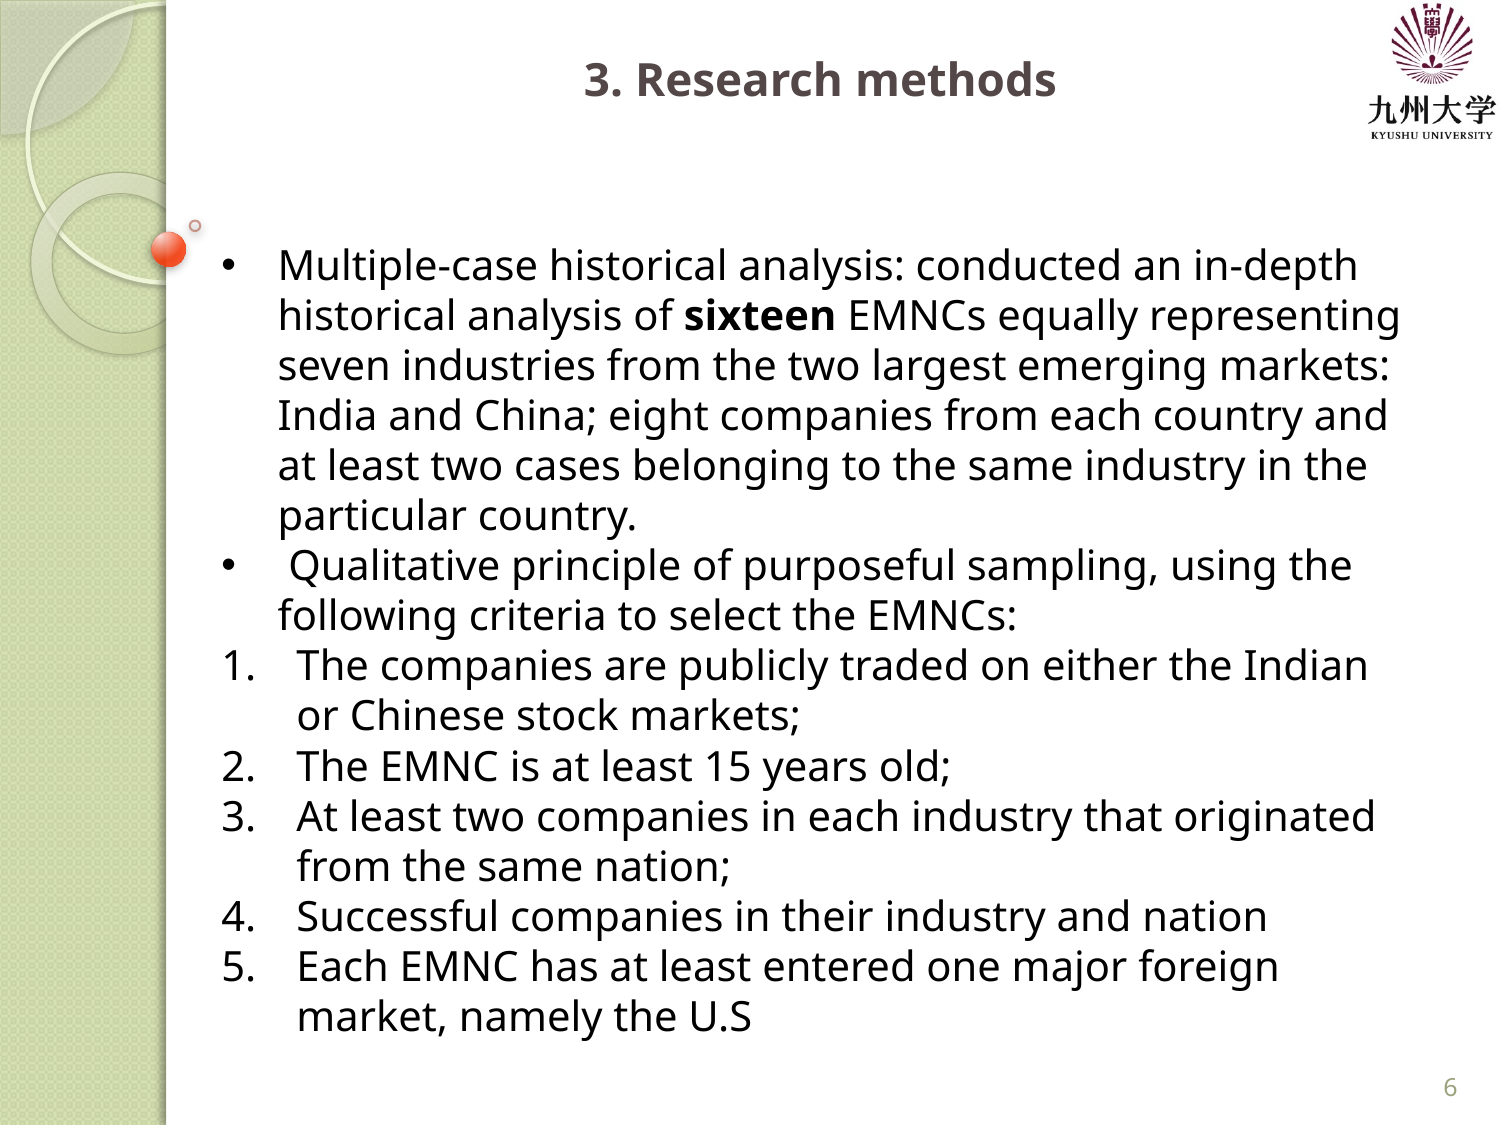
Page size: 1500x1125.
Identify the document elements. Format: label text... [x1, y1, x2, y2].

text_box Multiple-case historical analysis: conducted an in-depth historical analysis of sixteen EMNCs equally representing seven industries from the two largest emerging markets: India and China; eight companies from each country and at least two cases belonging to the same industry in the particular country. Qualitative principle of purposeful sampling, using the following criteria to select the EMNCs: The companies are publicly traded on either the Indian or Chinese stock markets; The EMNC is at least 15 years old; At least two companies in each industry that originated from the same nation; Successful companies in their industry and nation Each EMNC has at least entered one major foreign market, namely the U.S [206, 231, 1432, 1047]
text_box 3. Research methods [315, 17, 1326, 113]
slide_number 6 [1413, 1034, 1488, 1113]
picture [1363, 0, 1500, 141]
